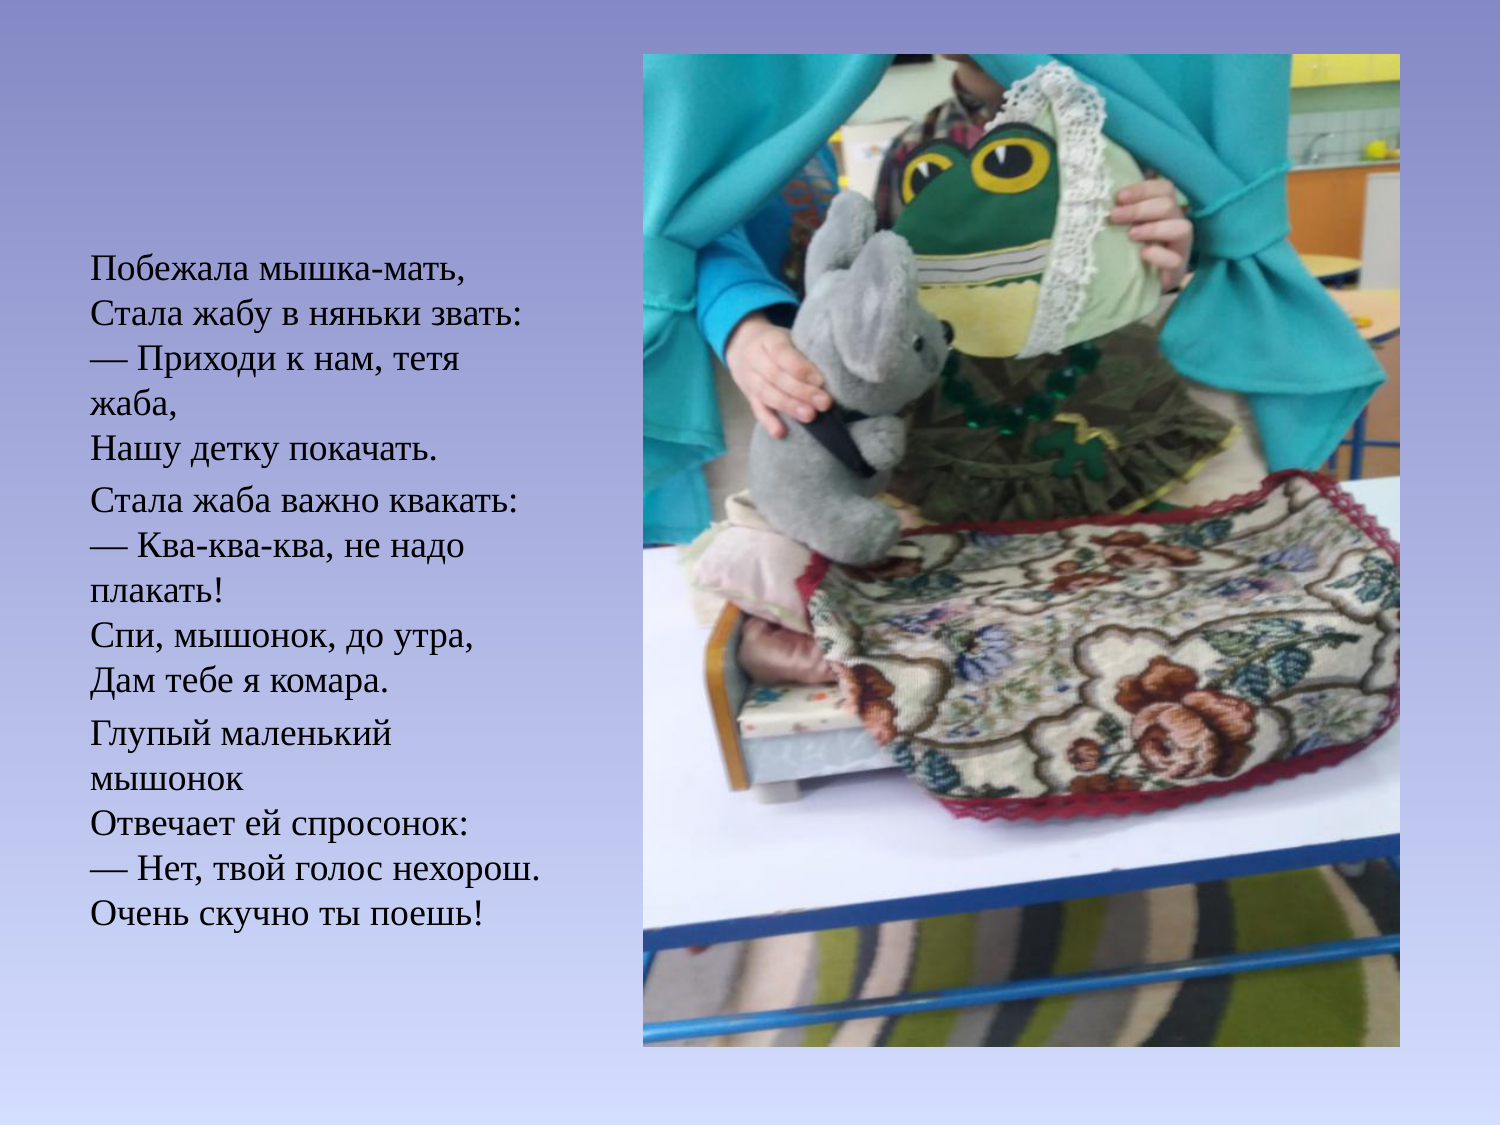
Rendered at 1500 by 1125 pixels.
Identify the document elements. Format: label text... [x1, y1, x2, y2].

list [643, 54, 1400, 1047]
list Побежала мышка-мать, Стала жабу в няньки звать: — Приходи к нам, тетя жаба, Нашу детку покачать. Стала жаба важно квакать: — Ква-ква-ква, не надо плакать! Спи, мышонок, до утра, Дам тебе я комара. Глупый маленький мышонок Отвечает ей спросонок: — Нет, твой голос нехорош. Очень скучно ты поешь! [75, 235, 569, 1005]
